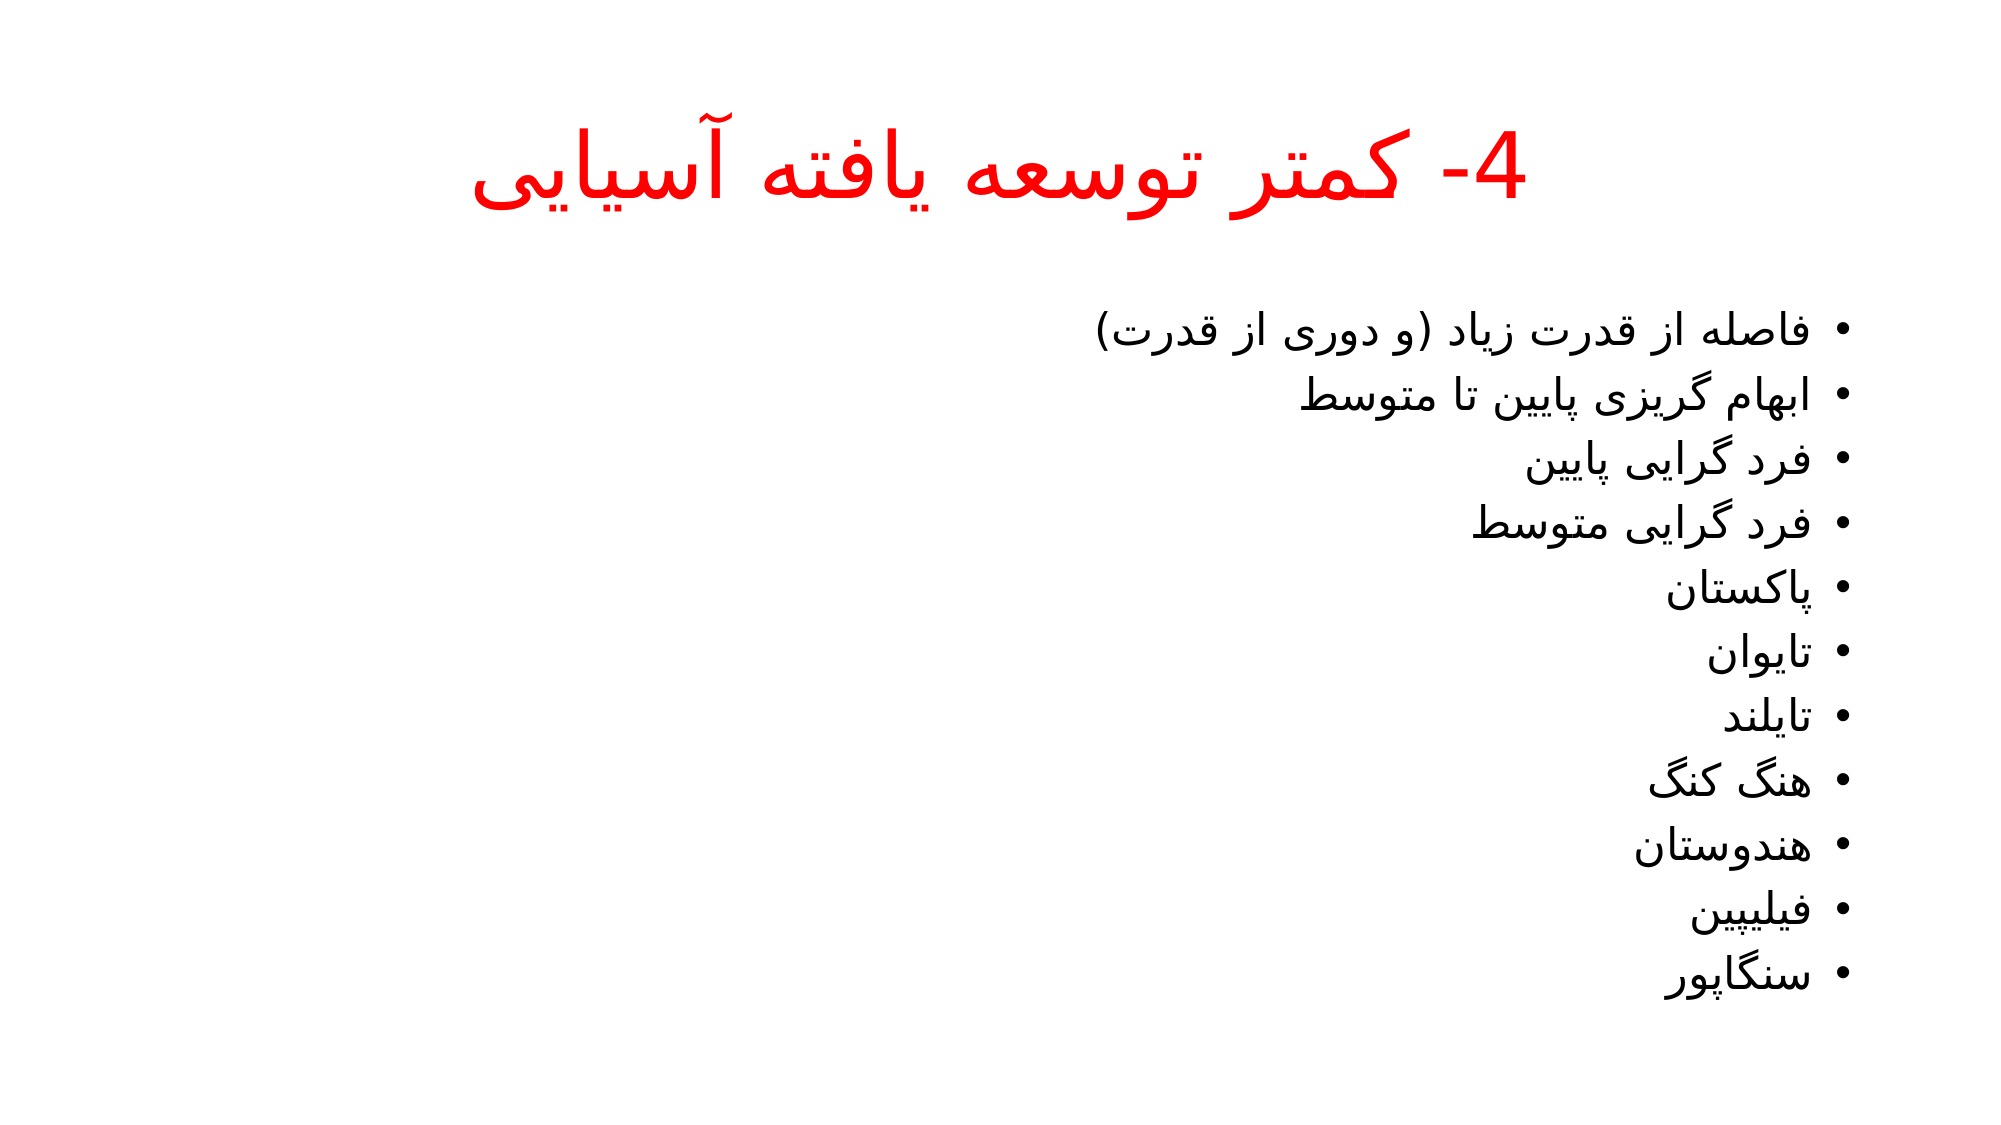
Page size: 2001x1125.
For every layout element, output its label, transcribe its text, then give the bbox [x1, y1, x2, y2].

list فاصله از قدرت زیاد (و دوری از قدرت) ابهام گریزی پایین تا متوسط فرد گرایی پایین فرد گرایی متوسط پاکستان تایوان تایلند هنگ کنگ هندوستان فیلیپین سنگاپور [137, 299, 1863, 1014]
title 4- کمتر توسعه یافته آسیایی [137, 59, 1863, 278]
